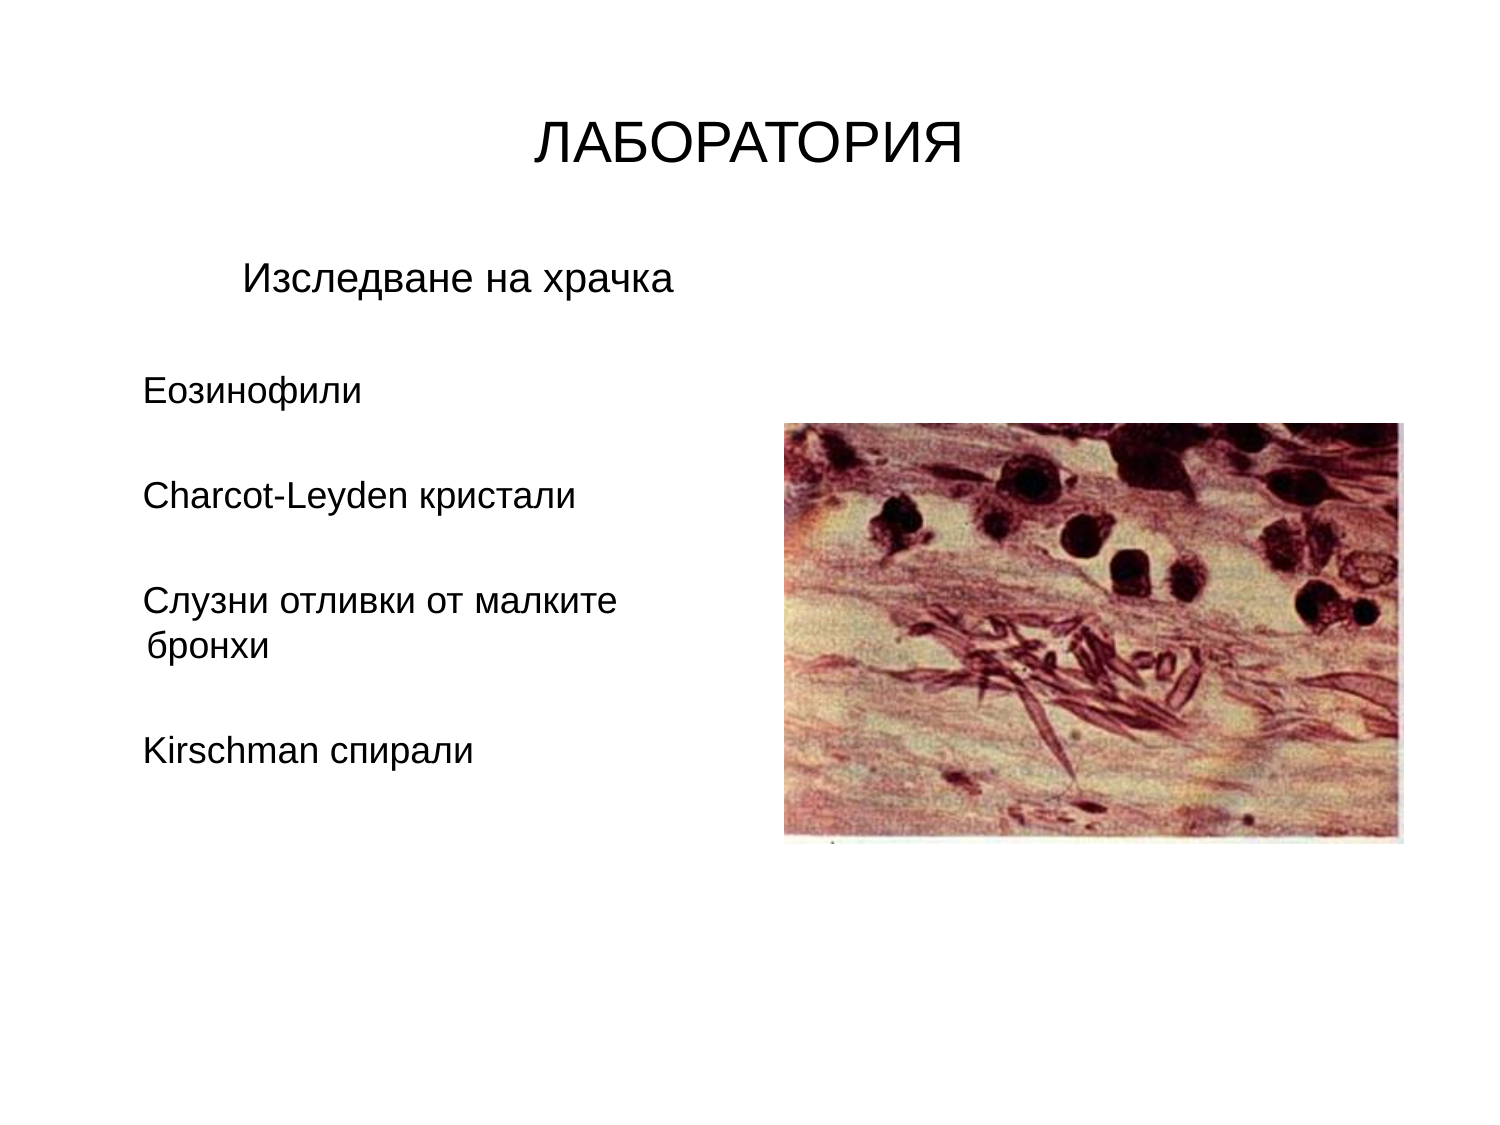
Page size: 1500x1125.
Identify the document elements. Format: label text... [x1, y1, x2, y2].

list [784, 423, 1404, 844]
list Изследване на храчка Еозинофили Charcot-Leyden кристали Слузни отливки от малките бронхи Kirschman спирали [75, 242, 738, 986]
title ЛАБОРАТОРИЯ [75, 45, 1425, 233]
